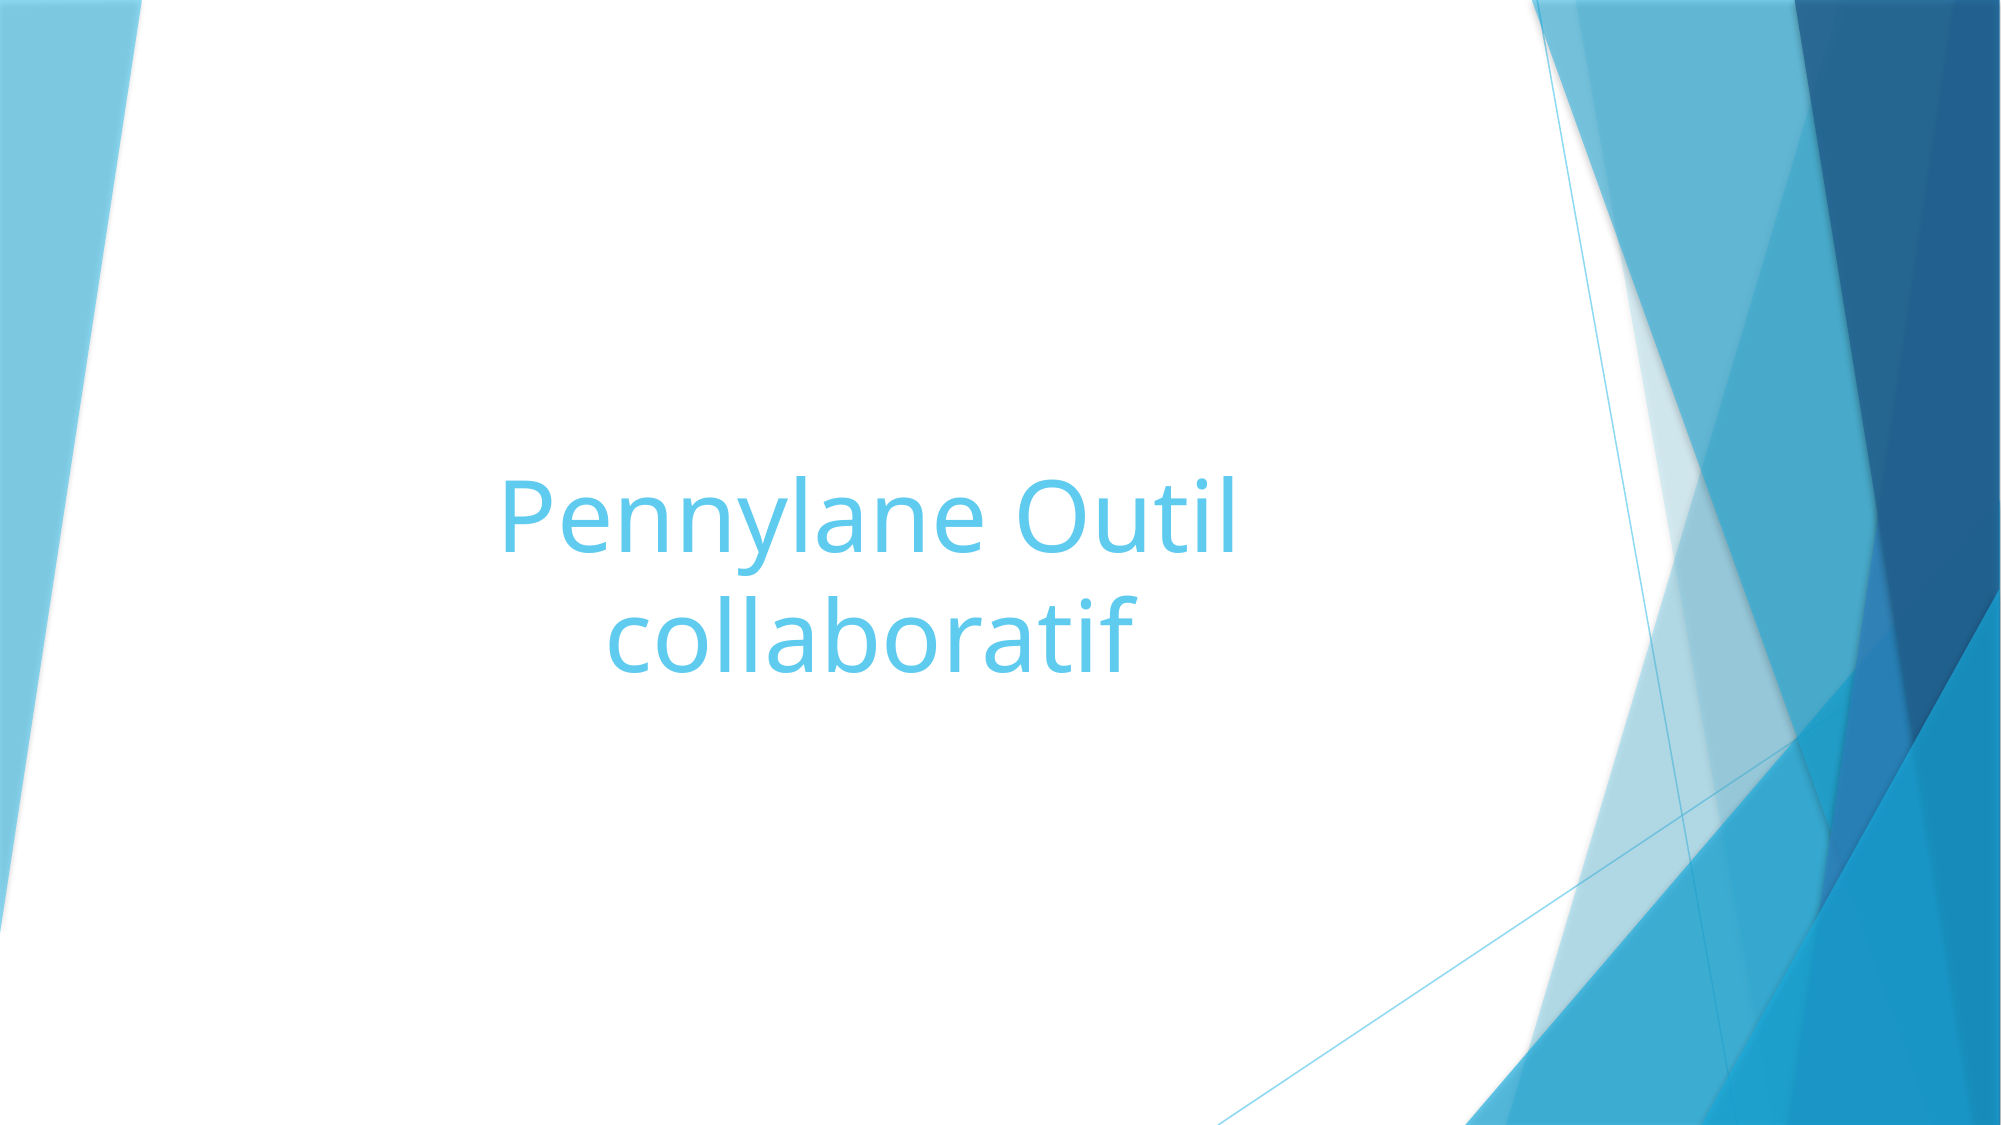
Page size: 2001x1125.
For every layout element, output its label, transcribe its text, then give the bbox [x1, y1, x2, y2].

title Pennylane Outil collaboratif [217, 437, 1522, 708]
